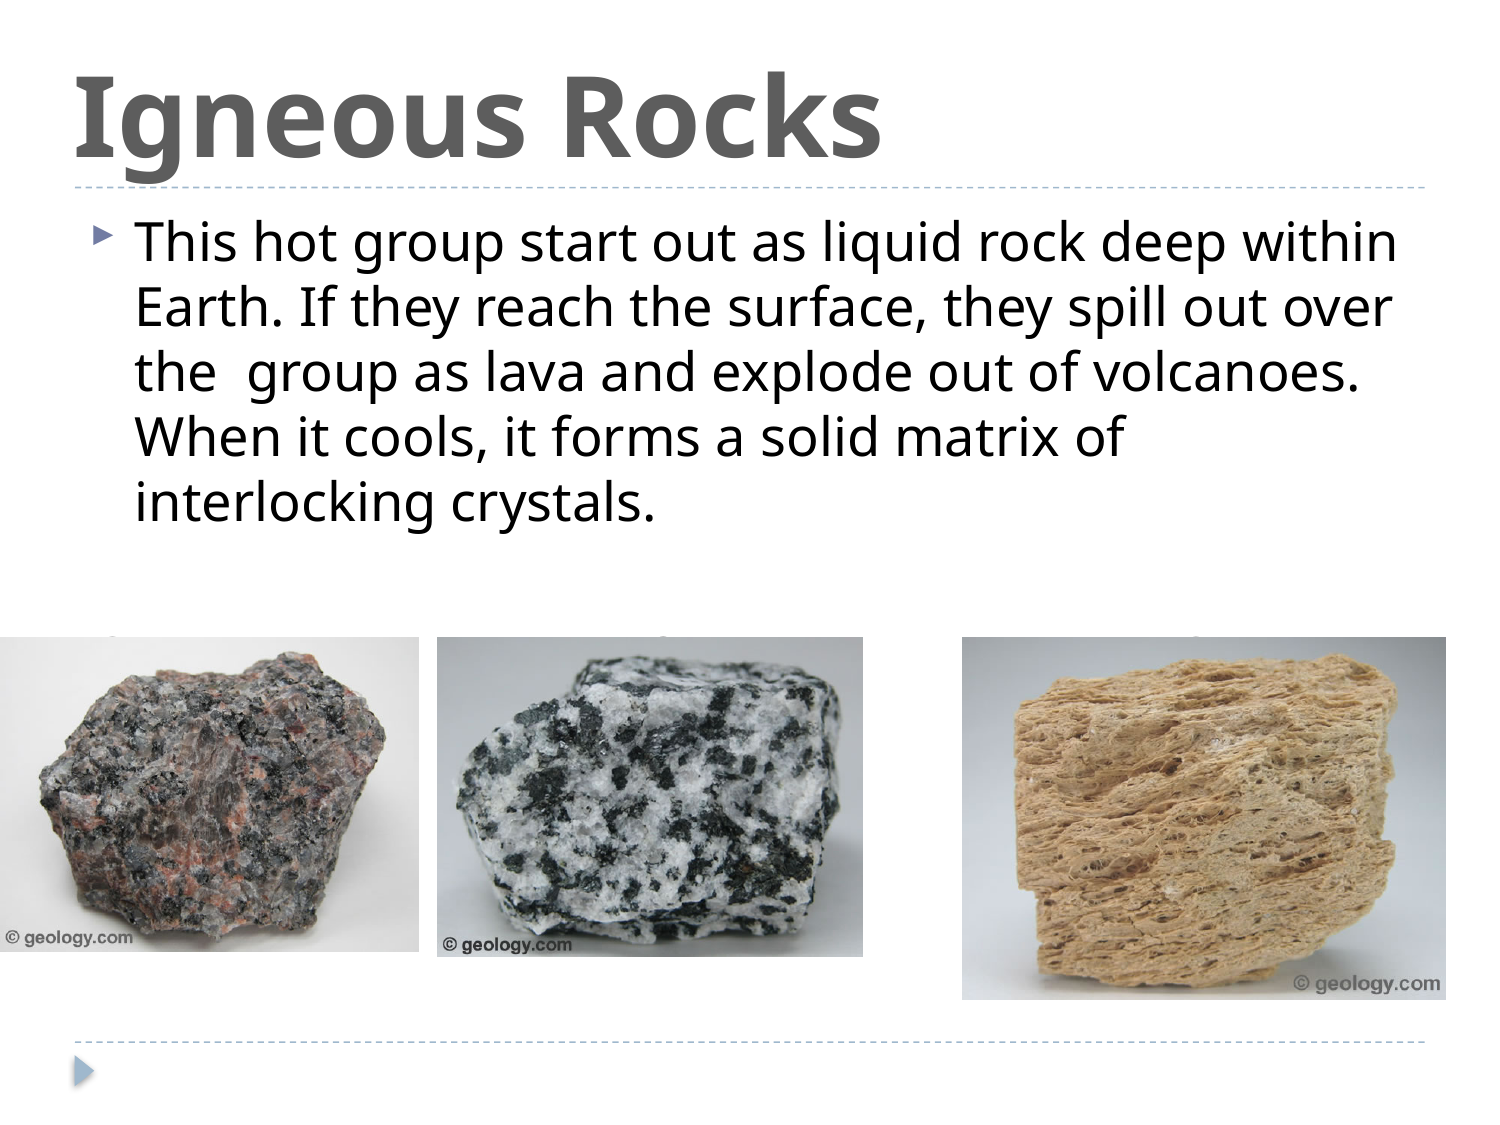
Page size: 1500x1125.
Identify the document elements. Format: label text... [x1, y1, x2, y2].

picture [437, 637, 863, 957]
picture [962, 637, 1446, 1001]
text_box Igneous Rocks [58, 37, 901, 188]
list This hot group start out as liquid rock deep within Earth. If they reach the surface, they spill out over the group as lava and explode out of volcanoes. When it cools, it forms a solid matrix of interlocking crystals. GRANITE DIORITE PUMICE [75, 200, 1425, 1010]
picture [0, 637, 419, 952]
